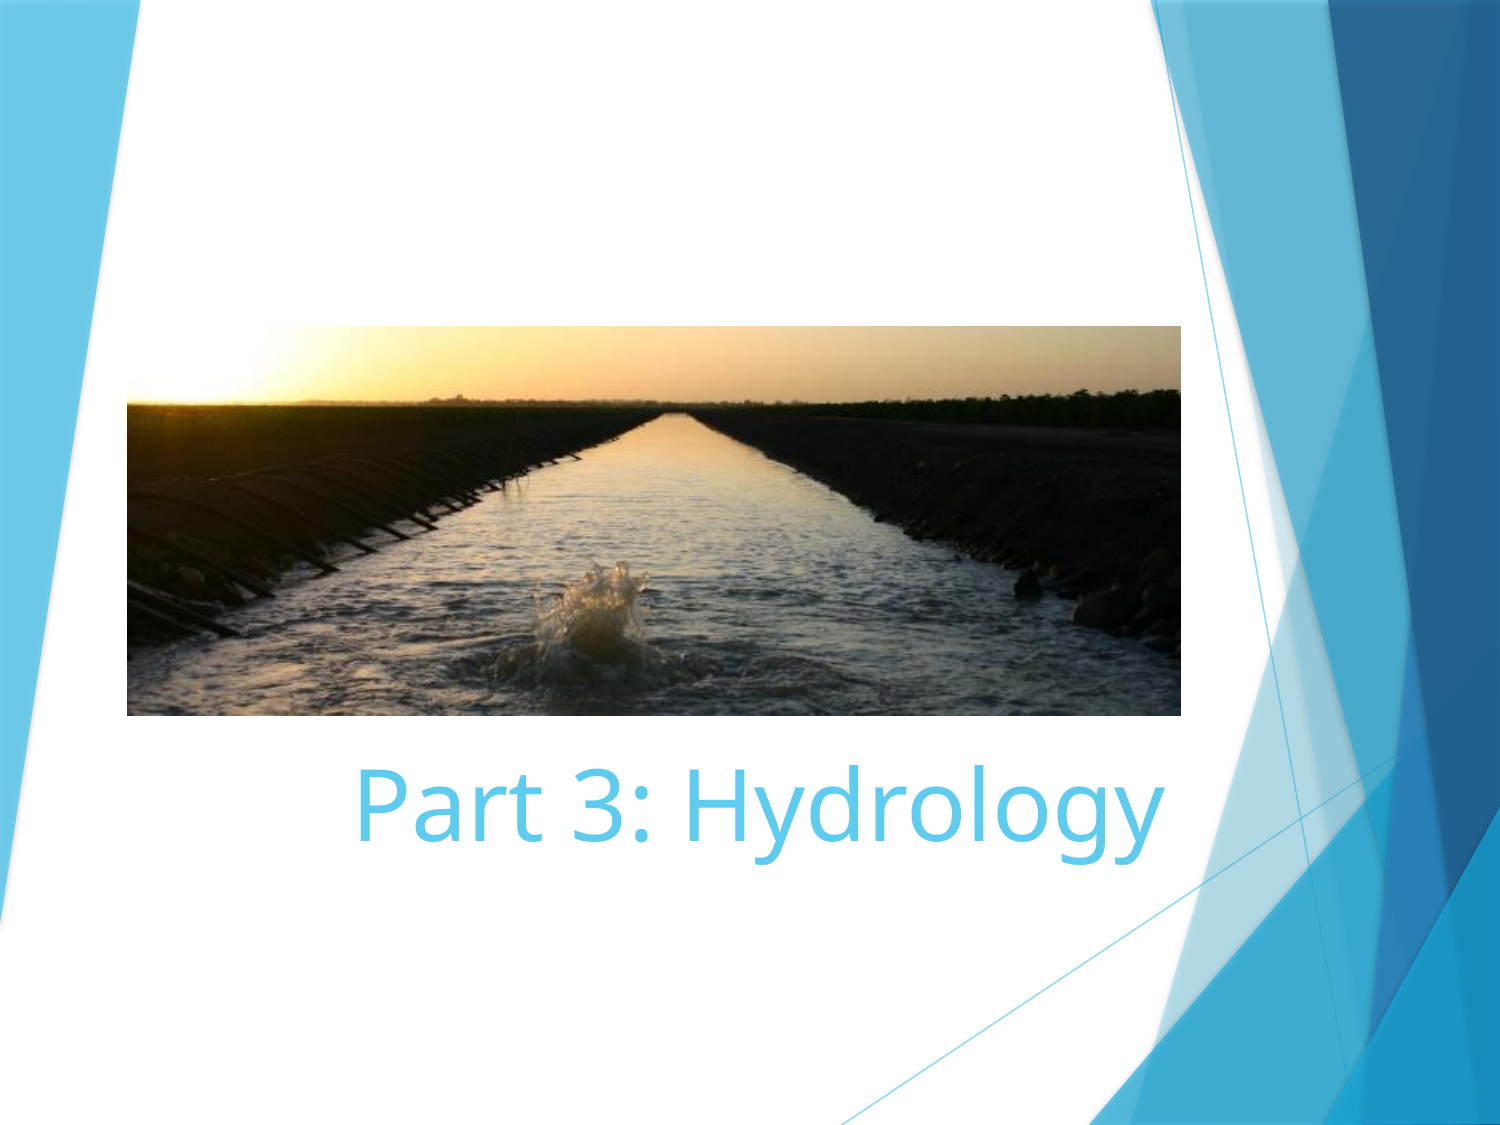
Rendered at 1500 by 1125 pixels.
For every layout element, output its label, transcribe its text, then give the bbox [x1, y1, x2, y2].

title Part 3: Hydrology [3, 574, 1181, 869]
picture [126, 325, 1182, 717]
